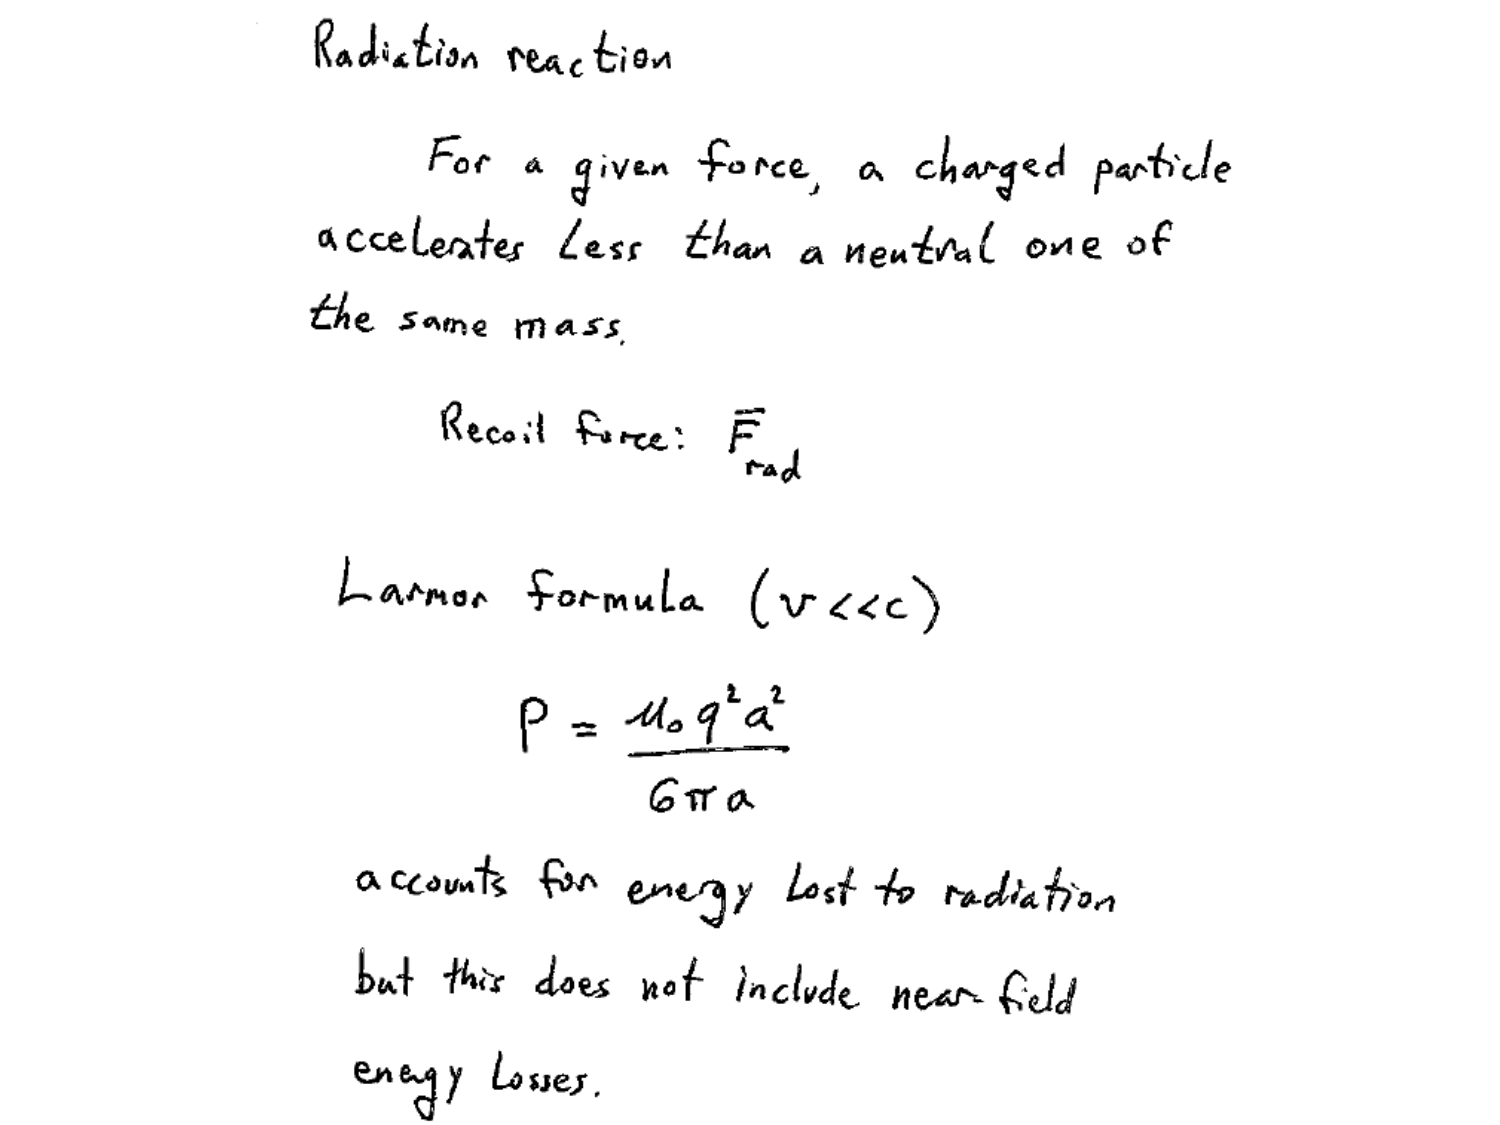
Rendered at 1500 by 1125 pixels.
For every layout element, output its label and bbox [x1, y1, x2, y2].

picture [252, 0, 1248, 1125]
